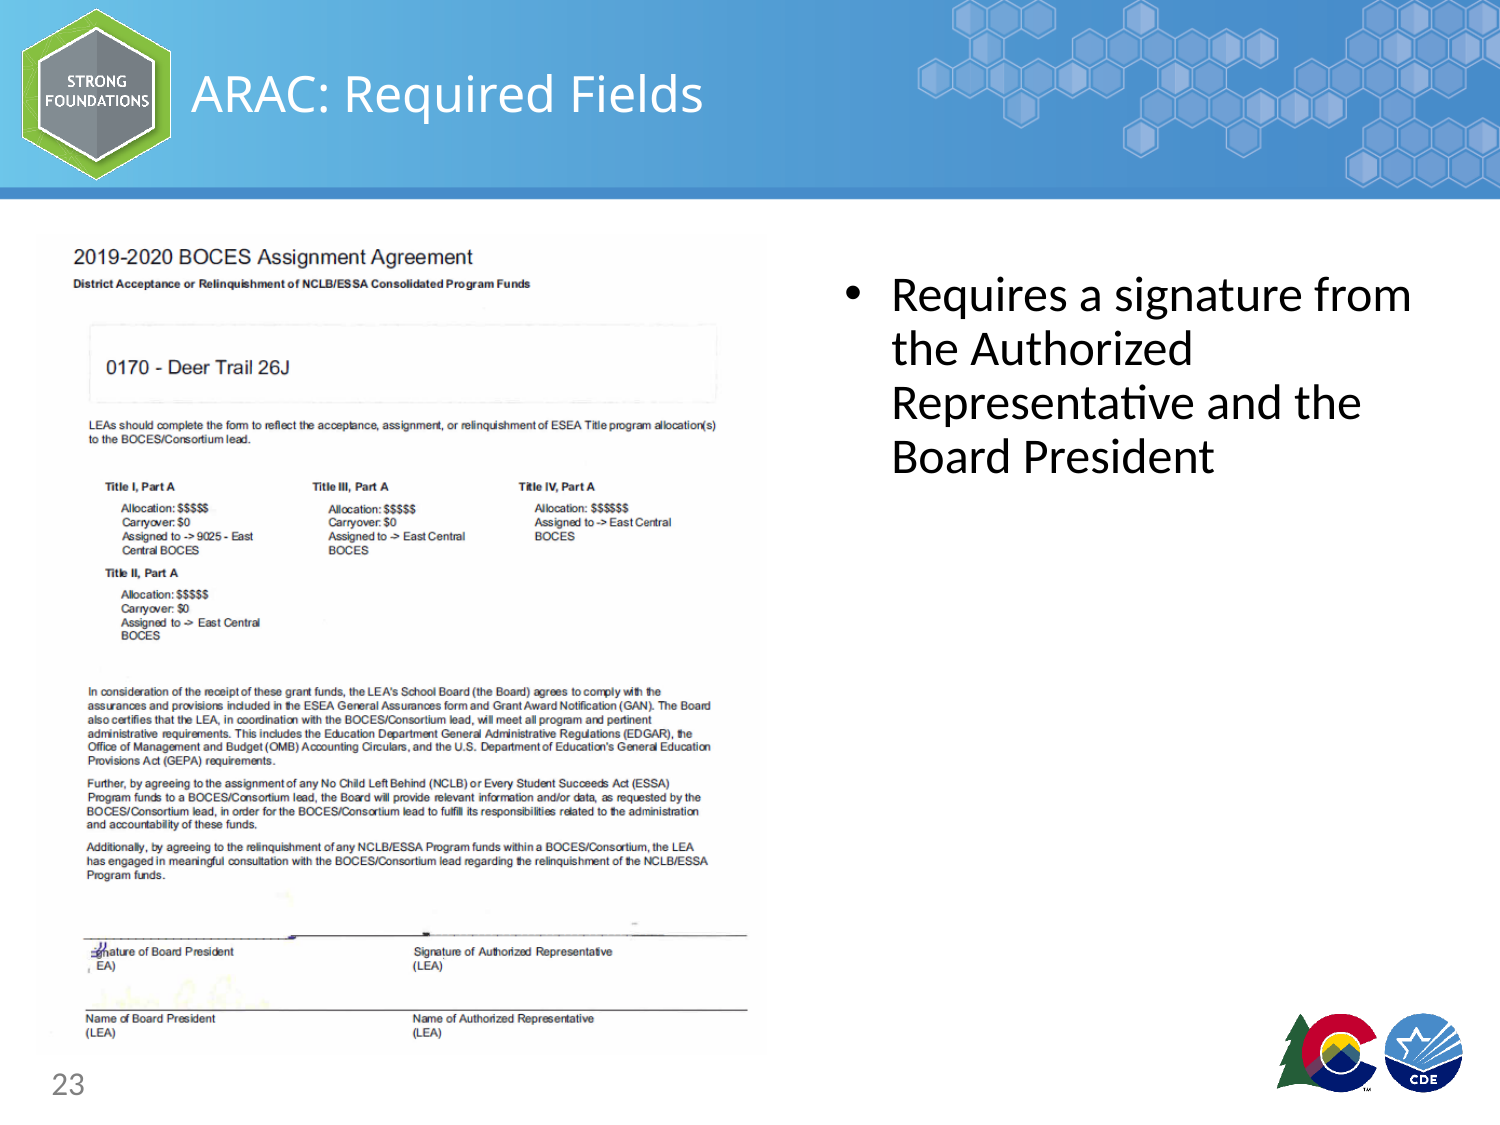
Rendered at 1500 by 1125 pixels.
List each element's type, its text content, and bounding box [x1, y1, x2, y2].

picture [36, 234, 767, 1055]
picture [1275, 1055, 1463, 1093]
list Requires a signature from the Authorized Representative and the Board President [844, 268, 1464, 1055]
picture [0, 0, 1500, 200]
slide_number 23 [36, 1055, 375, 1115]
title ARAC: Required Fields [191, 68, 1038, 166]
